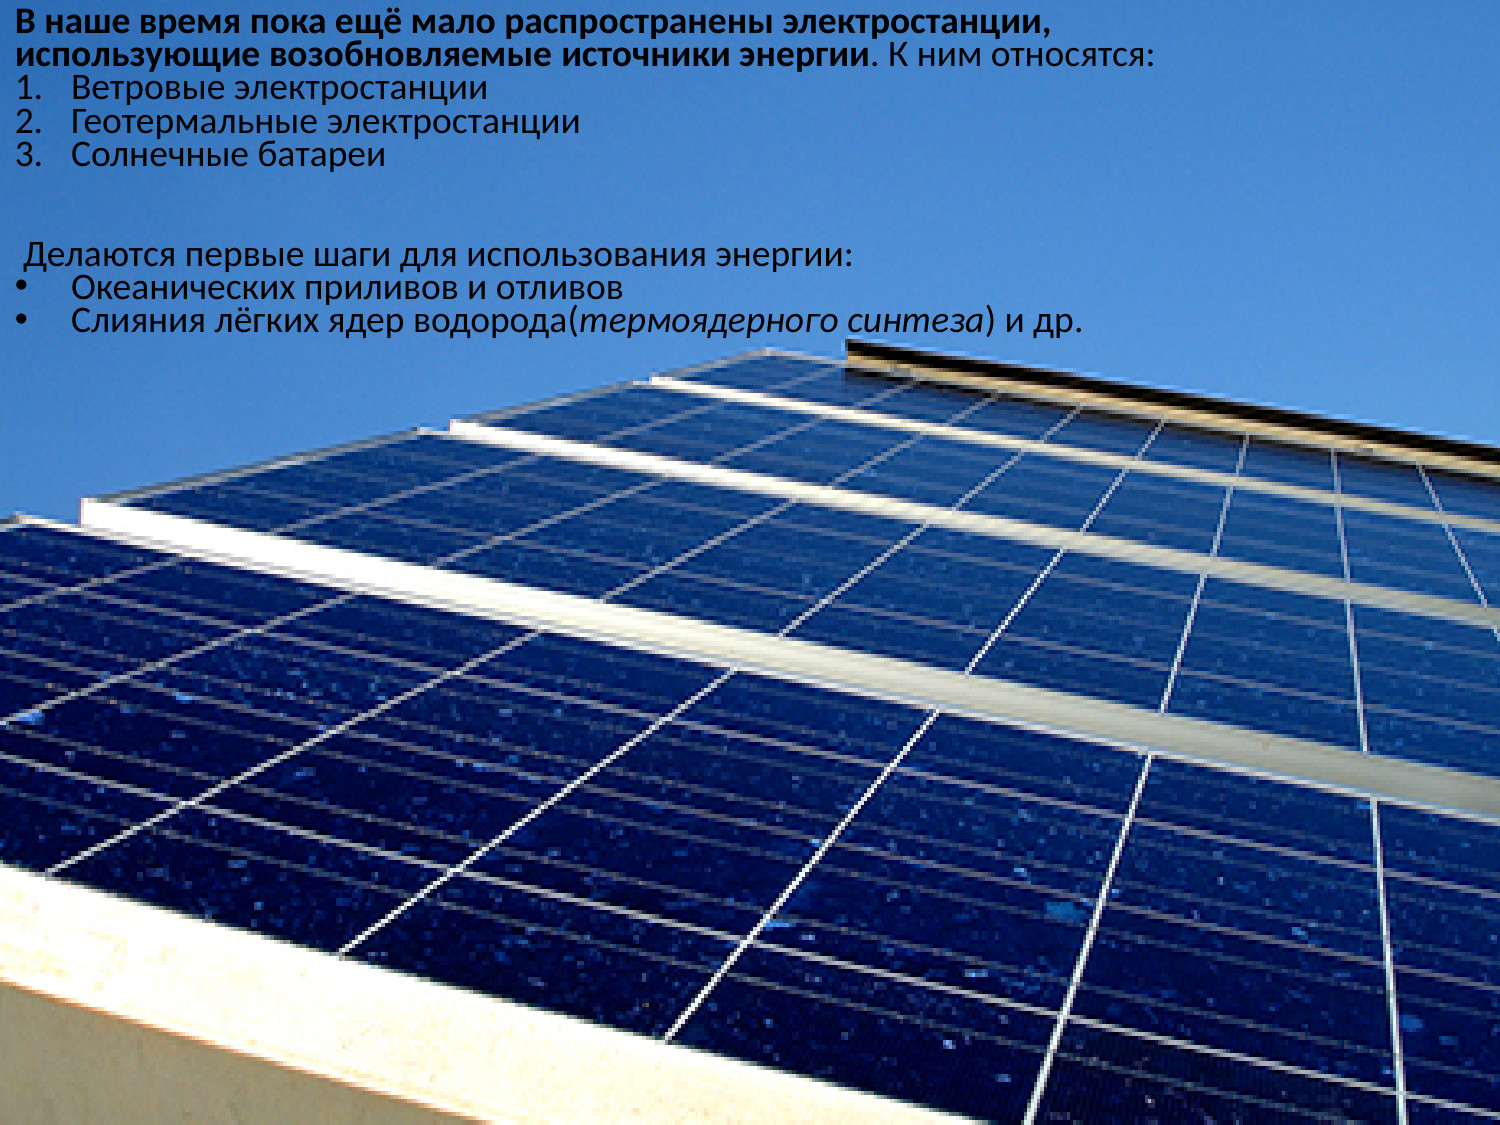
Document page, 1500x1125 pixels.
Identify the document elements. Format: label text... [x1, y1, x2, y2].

text_box В наше время пока ещё мало распространены электростанции, использующие возобновляемые источники энергии. К ним относятся: Ветровые электростанции Геотермальные электростанции Солнечные батареи Делаются первые шаги для использования энергии: Океанических приливов и отливов Слияния лёгких ядер водорода(термоядерного синтеза) и др. [0, 0, 1275, 786]
picture [0, 0, 1500, 1125]
